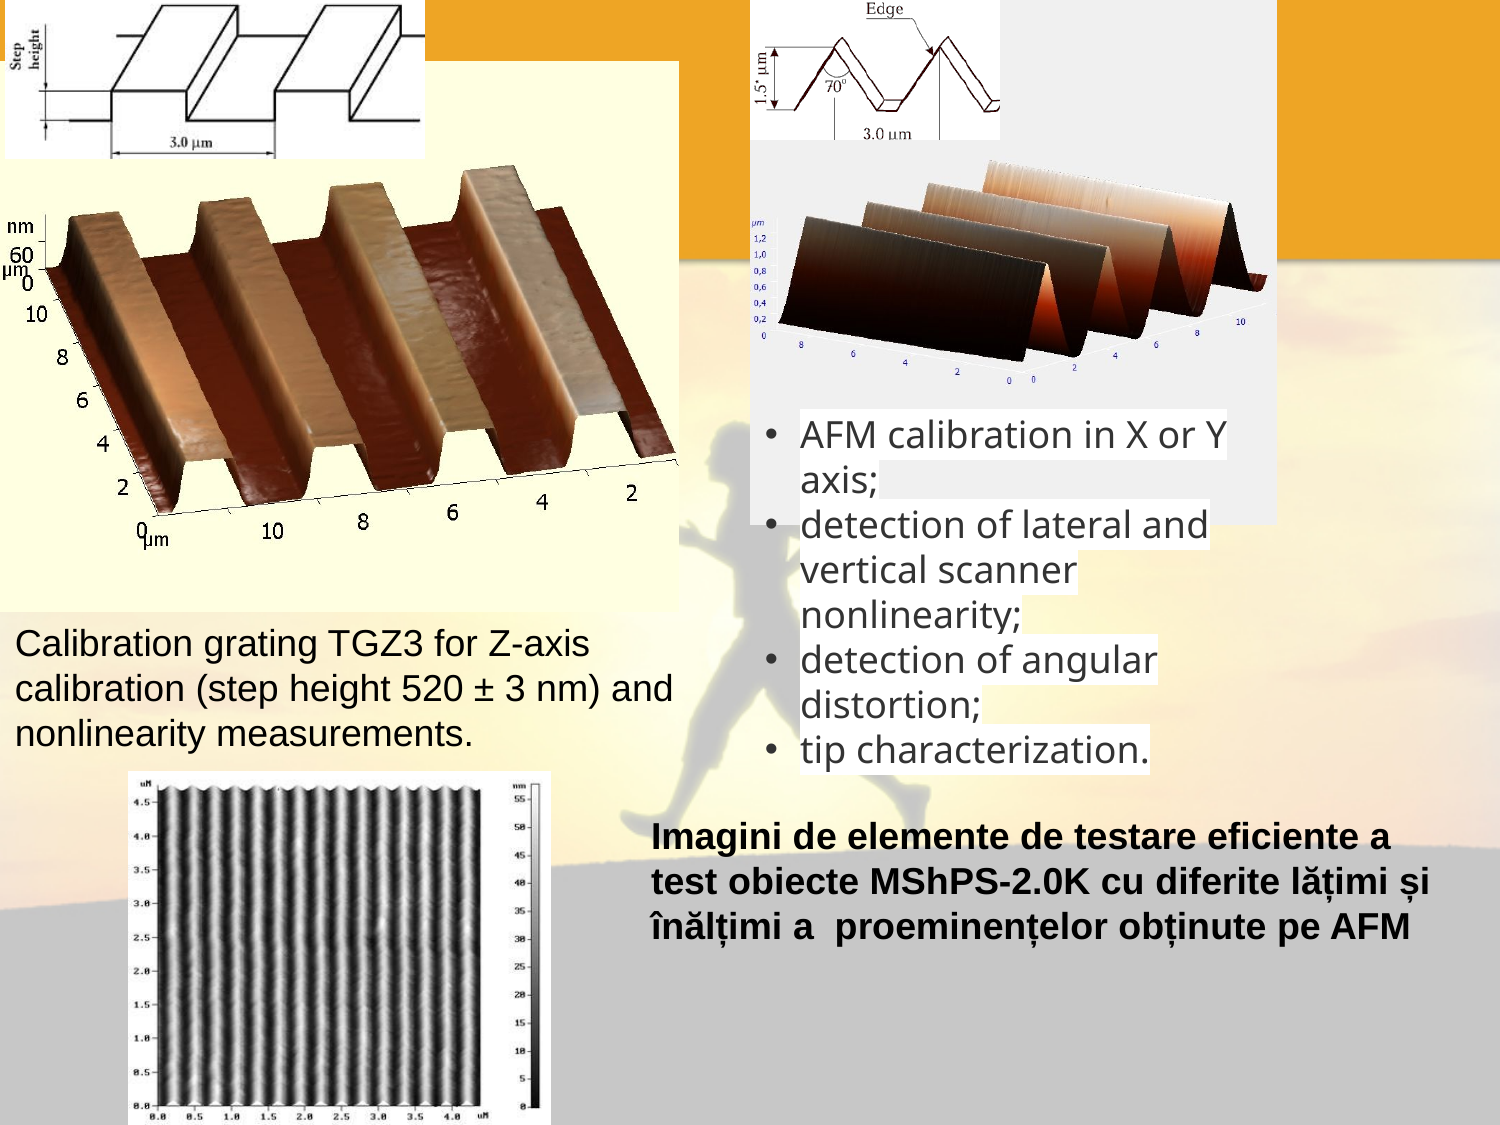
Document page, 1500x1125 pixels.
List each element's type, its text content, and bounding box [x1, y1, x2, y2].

text_box Imagini de elemente de testare eficiente a test obiecte MShPS-2.0K cu diferite lățimi și înălțimi a proeminențelor obținute pe AFM [636, 804, 1474, 954]
picture [0, 0, 1500, 1125]
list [0, 61, 679, 612]
text_box Calibration grating TGZ3 for Z-axis calibration (step height 520 ± 3 nm) and nonlinearity measurements. [0, 611, 750, 762]
text_box AFM calibration in X or Y axis; detection of lateral and vertical scanner nonlinearity; detection of angular distortion; tip characterization. [750, 403, 1313, 779]
